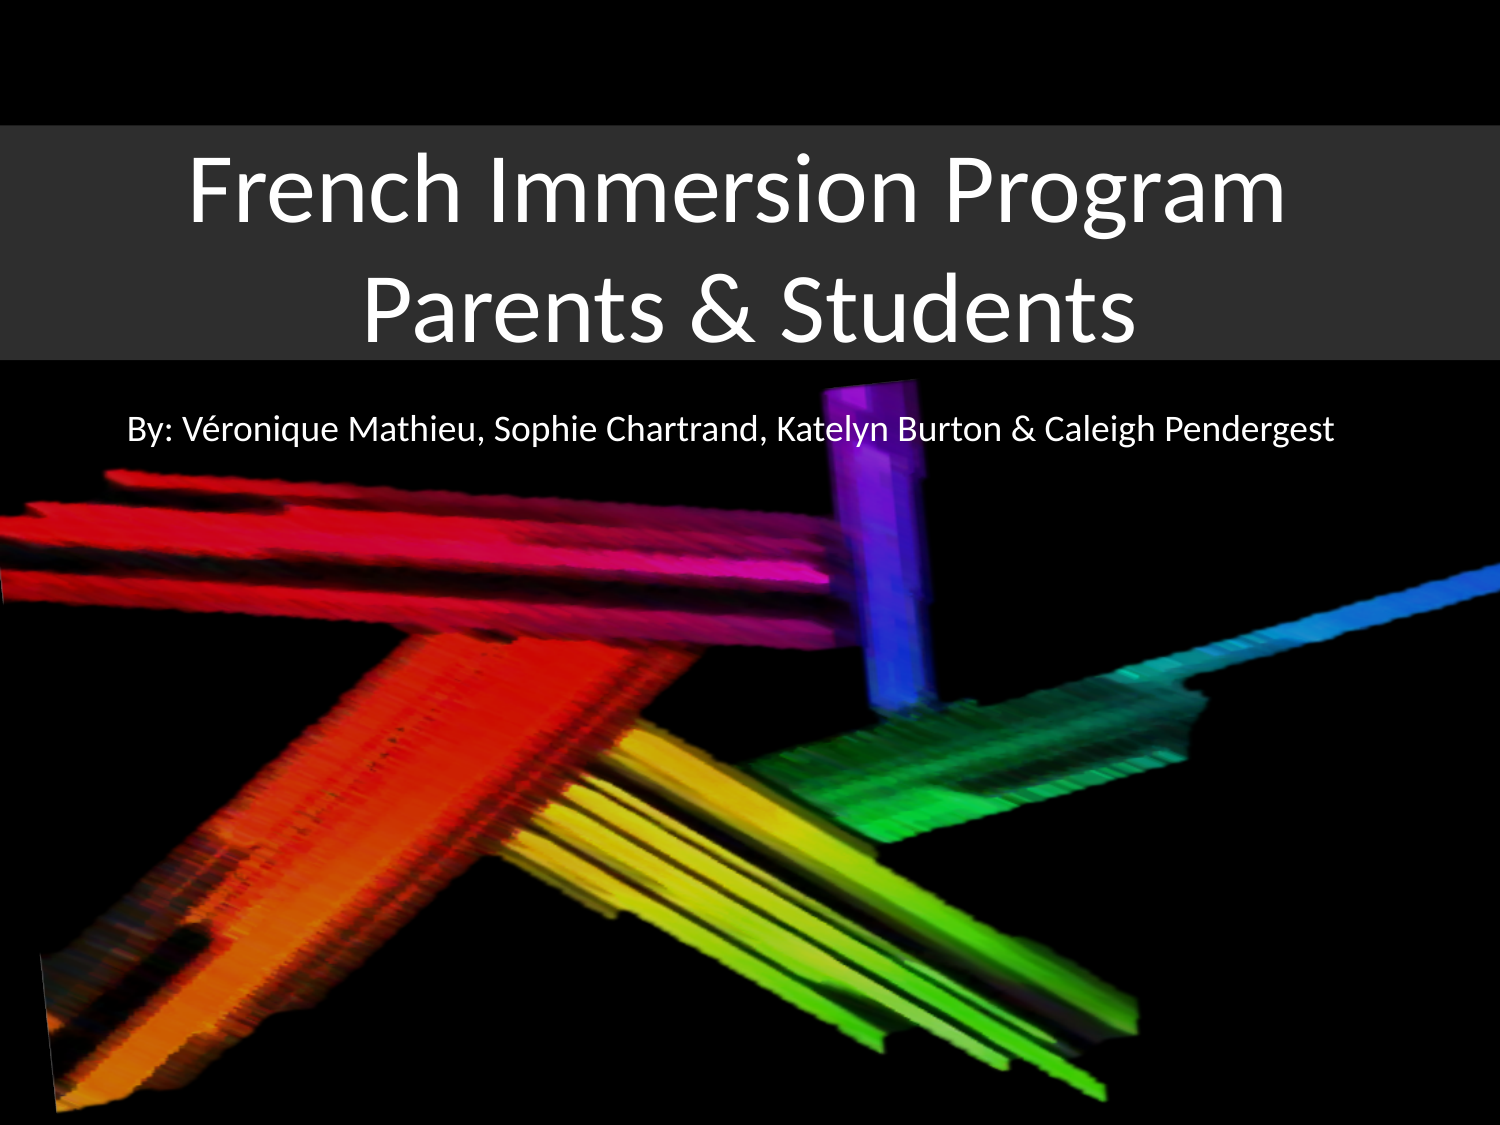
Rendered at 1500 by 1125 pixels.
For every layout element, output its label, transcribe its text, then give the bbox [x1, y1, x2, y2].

text_box By: Véronique Mathieu, Sophie Chartrand, Katelyn Burton & Caleigh Pendergest [112, 397, 1459, 457]
text_box French Immersion Program Parents & Students [0, 125, 1500, 361]
picture [0, 361, 1500, 1125]
